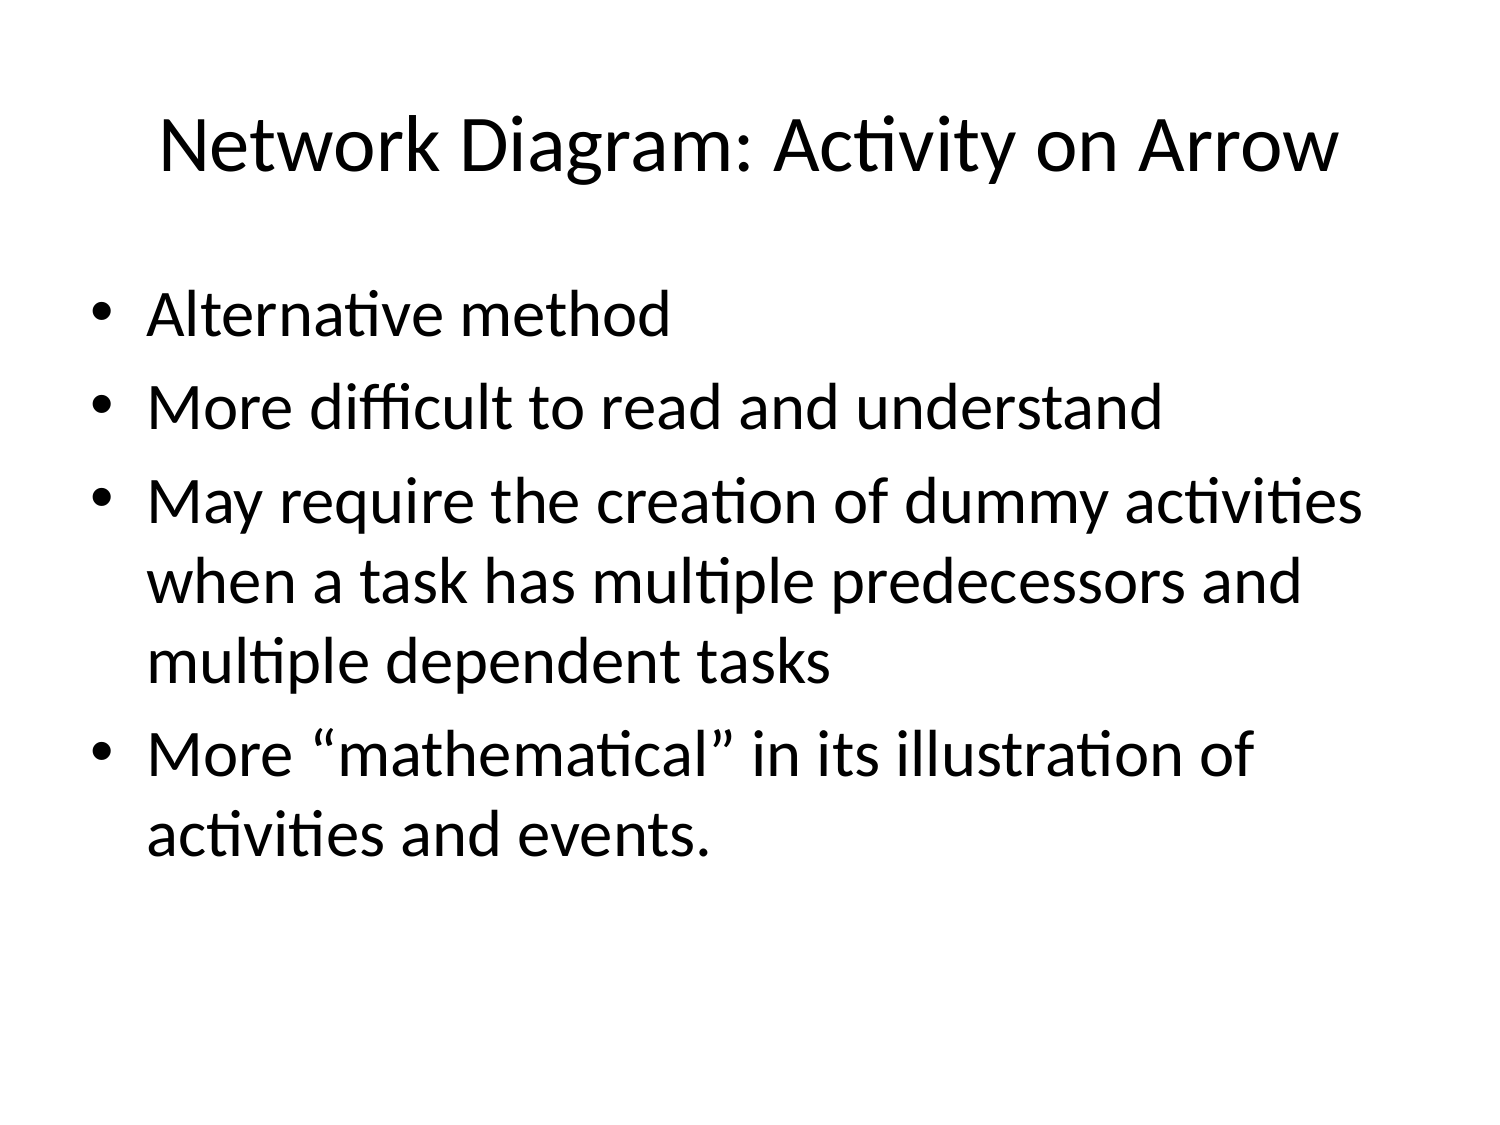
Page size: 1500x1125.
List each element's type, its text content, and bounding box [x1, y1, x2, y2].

title Network Diagram: Activity on Arrow [75, 45, 1425, 233]
list Alternative method More difficult to read and understand May require the creation of dummy activities when a task has multiple predecessors and multiple dependent tasks More “mathematical” in its illustration of activities and events. [75, 262, 1425, 1005]
